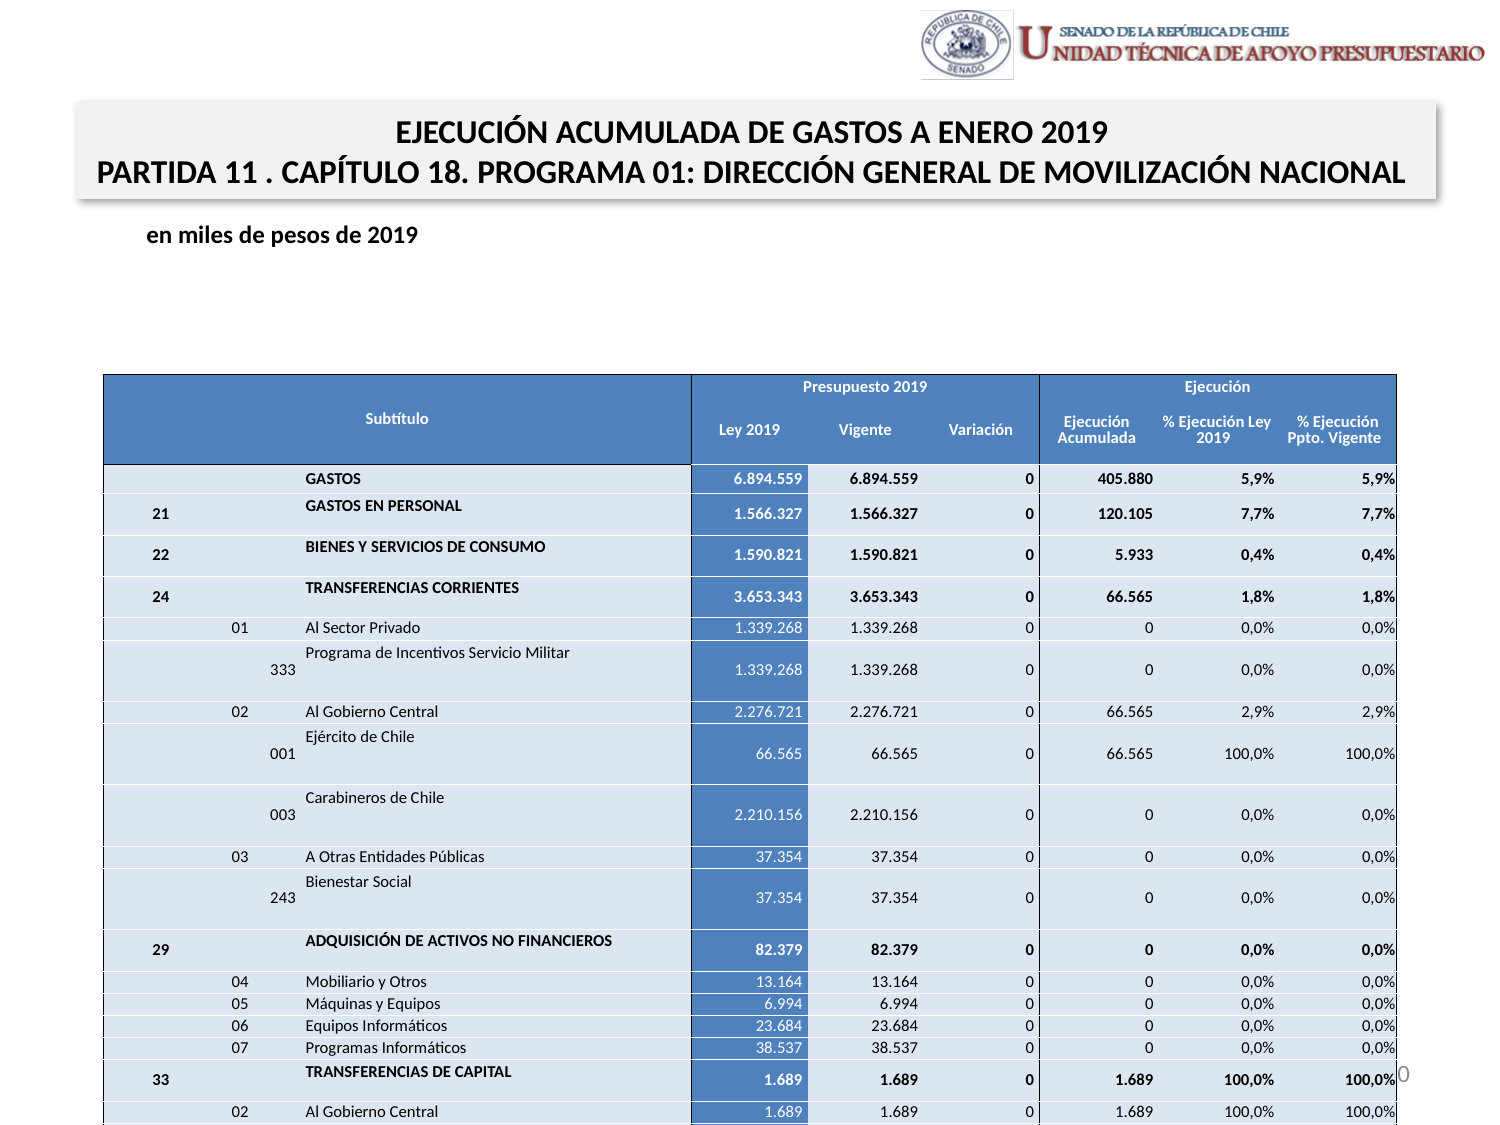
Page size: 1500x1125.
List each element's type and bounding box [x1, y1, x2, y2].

table_cell [1040, 1038, 1396, 1059]
table_cell [692, 724, 1039, 784]
table_cell [1040, 994, 1396, 1015]
table_cell [1040, 397, 1396, 464]
table_cell [104, 724, 691, 784]
table_cell [104, 994, 691, 1015]
table_cell [692, 577, 1039, 617]
text_box [131, 211, 1325, 249]
table_cell [104, 1038, 691, 1059]
table_cell [1040, 536, 1396, 576]
table_cell [104, 1016, 691, 1037]
table_cell [104, 494, 691, 535]
table_cell [692, 465, 1039, 493]
table_cell [104, 536, 691, 576]
table_cell [692, 702, 1039, 723]
text_box [76, 102, 1436, 199]
table_cell [1040, 724, 1396, 784]
table_cell [692, 1038, 1039, 1059]
table_cell [692, 536, 1039, 576]
table_cell [104, 785, 691, 846]
table_cell [104, 869, 691, 929]
table_cell [1040, 577, 1396, 617]
table_cell [104, 702, 691, 723]
table_cell [104, 972, 691, 993]
table_cell [1040, 785, 1396, 846]
table_cell [1040, 702, 1396, 723]
table_cell [1040, 1060, 1396, 1101]
table_cell [692, 930, 1039, 971]
table_cell [104, 641, 691, 701]
table_cell [104, 1060, 691, 1101]
table_cell [692, 641, 1039, 701]
table_cell [1040, 641, 1396, 701]
table_cell [692, 494, 1039, 535]
table_header [1040, 375, 1396, 397]
table_cell [692, 785, 1039, 846]
table_cell [692, 1102, 1039, 1123]
table_cell [692, 994, 1039, 1015]
table_cell [692, 847, 1039, 868]
table_cell [104, 618, 691, 640]
table_cell [104, 577, 691, 617]
table_cell [104, 1102, 691, 1123]
table_cell [1040, 1016, 1396, 1037]
table_cell [1040, 1102, 1396, 1123]
table_header [104, 375, 691, 464]
picture [921, 0, 1500, 113]
table_cell [1040, 465, 1396, 493]
table_cell [692, 972, 1039, 993]
table_cell [1040, 869, 1396, 929]
table_cell [1040, 494, 1396, 535]
table_cell [104, 465, 691, 493]
table_cell [1040, 847, 1396, 868]
table_cell [1040, 618, 1396, 640]
slide_number [1397, 1042, 1425, 1103]
table_cell [692, 618, 1039, 640]
table_cell [104, 847, 691, 868]
table_cell [1040, 972, 1396, 993]
table_cell [692, 1060, 1039, 1101]
table_cell [1040, 930, 1396, 971]
table_cell [104, 930, 691, 971]
table_header [692, 375, 1039, 397]
table_cell [692, 869, 1039, 929]
table_cell [692, 1016, 1039, 1037]
table_cell [692, 397, 1039, 464]
